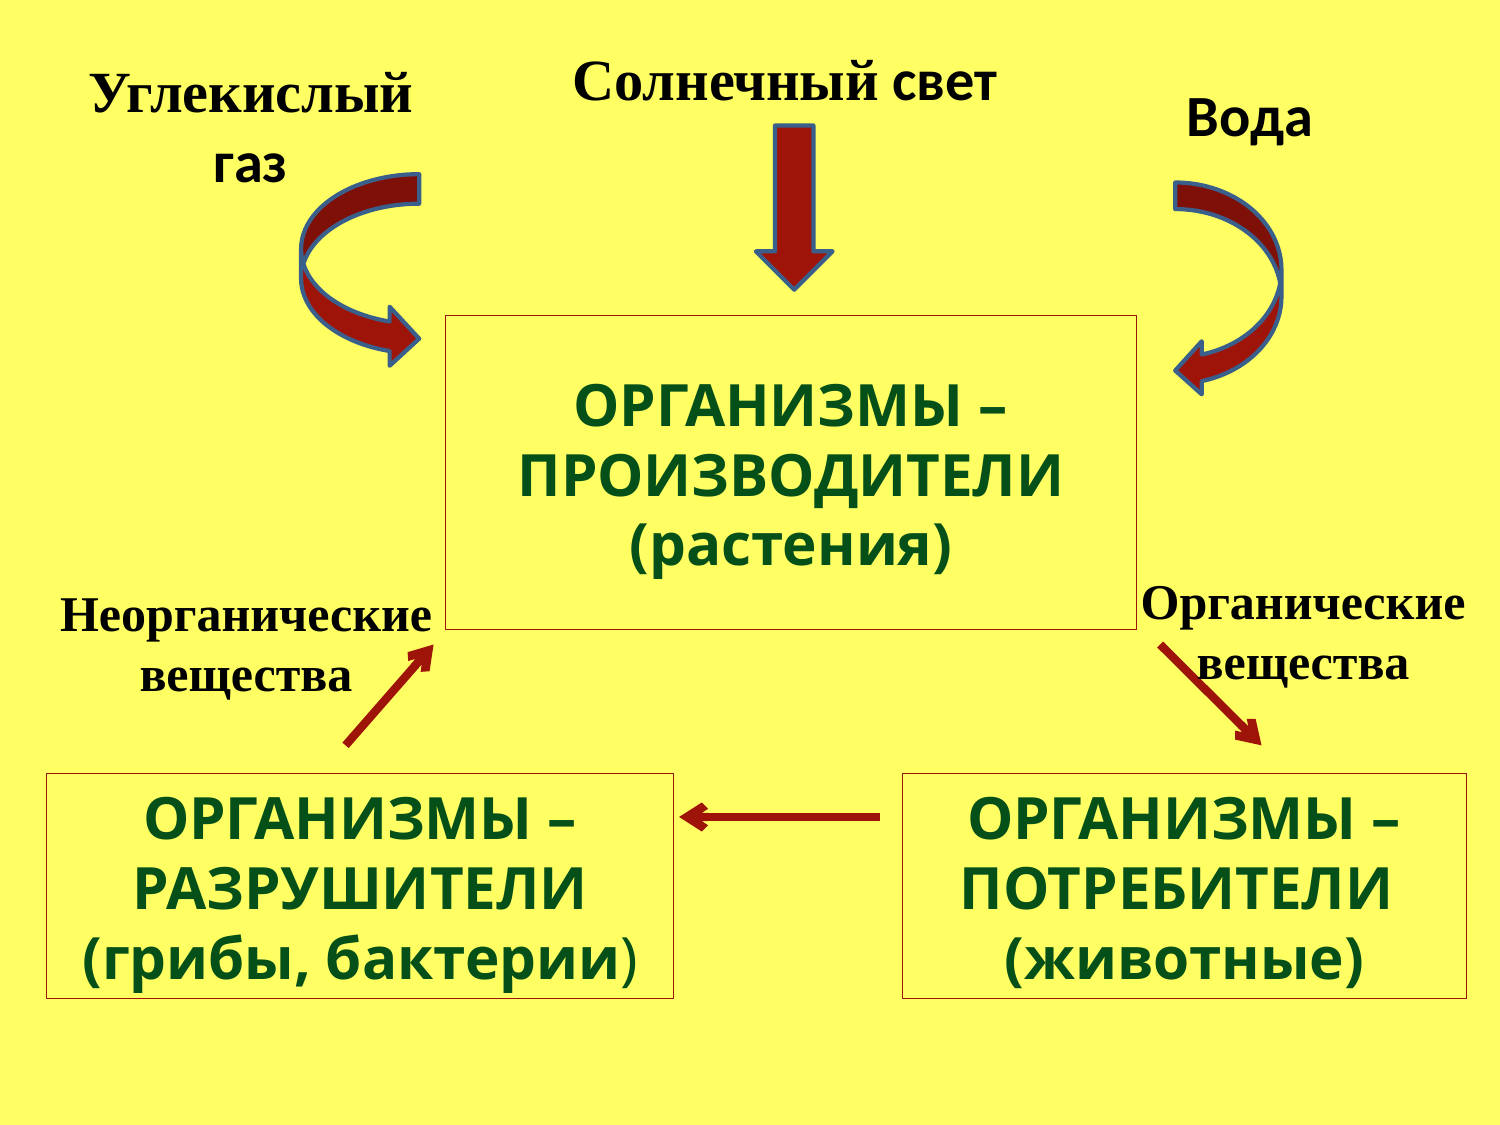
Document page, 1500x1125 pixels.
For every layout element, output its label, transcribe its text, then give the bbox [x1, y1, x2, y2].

text_box Солнечный свет [503, 35, 1067, 120]
text_box ОРГАНИЗМЫ – ПОТРЕБИТЕЛИ (животные) [902, 773, 1467, 999]
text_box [1159, 644, 1262, 746]
text_box ОРГАНИЗМЫ – ПРОИЗВОДИТЕЛИ (растения) [445, 315, 1137, 630]
text_box Вода [1171, 70, 1415, 156]
text_box [1173, 180, 1284, 397]
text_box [338, 650, 441, 740]
text_box Неорганические вещества [35, 574, 457, 709]
text_box Органические вещества [1106, 562, 1500, 698]
text_box [298, 172, 422, 368]
text_box ОРГАНИЗМЫ – РАЗРУШИТЕЛИ (грибы, бактерии) [46, 773, 674, 999]
text_box [753, 123, 835, 292]
text_box Углекислый газ [46, 46, 455, 202]
